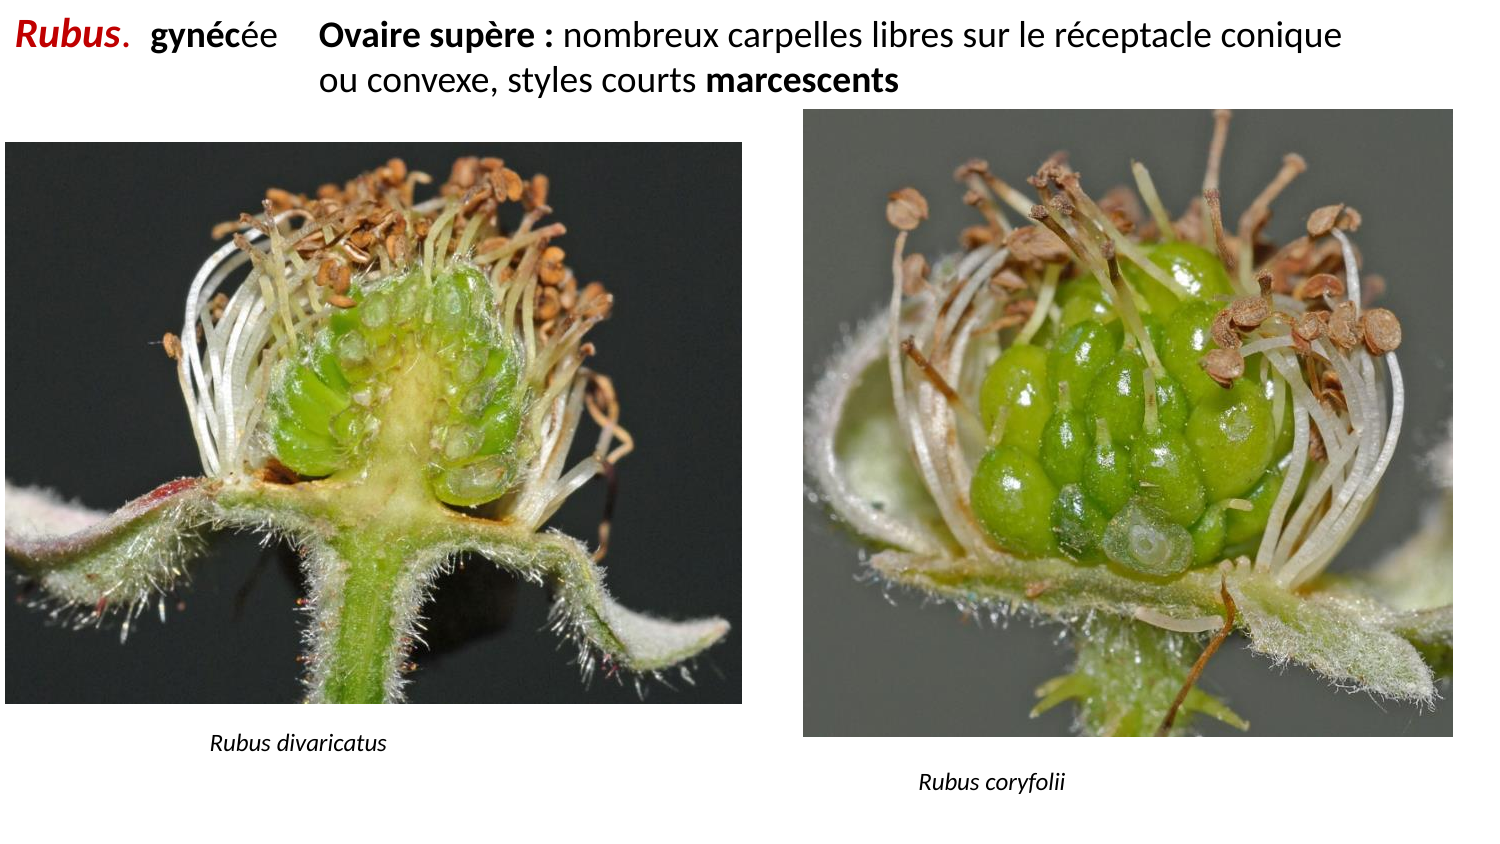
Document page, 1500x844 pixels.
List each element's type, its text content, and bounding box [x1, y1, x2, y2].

text_box Rubus coryfolii [903, 758, 1353, 803]
text_box Rubus divaricatus [194, 718, 502, 764]
picture [803, 108, 1453, 738]
text_box Ovaire supère : nombreux carpelles libres sur le réceptacle conique ou convexe, styles courts marcescents [304, 3, 1376, 108]
picture [4, 142, 742, 704]
text_box gynécée [135, 3, 302, 63]
text_box Rubus. [0, 0, 172, 63]
